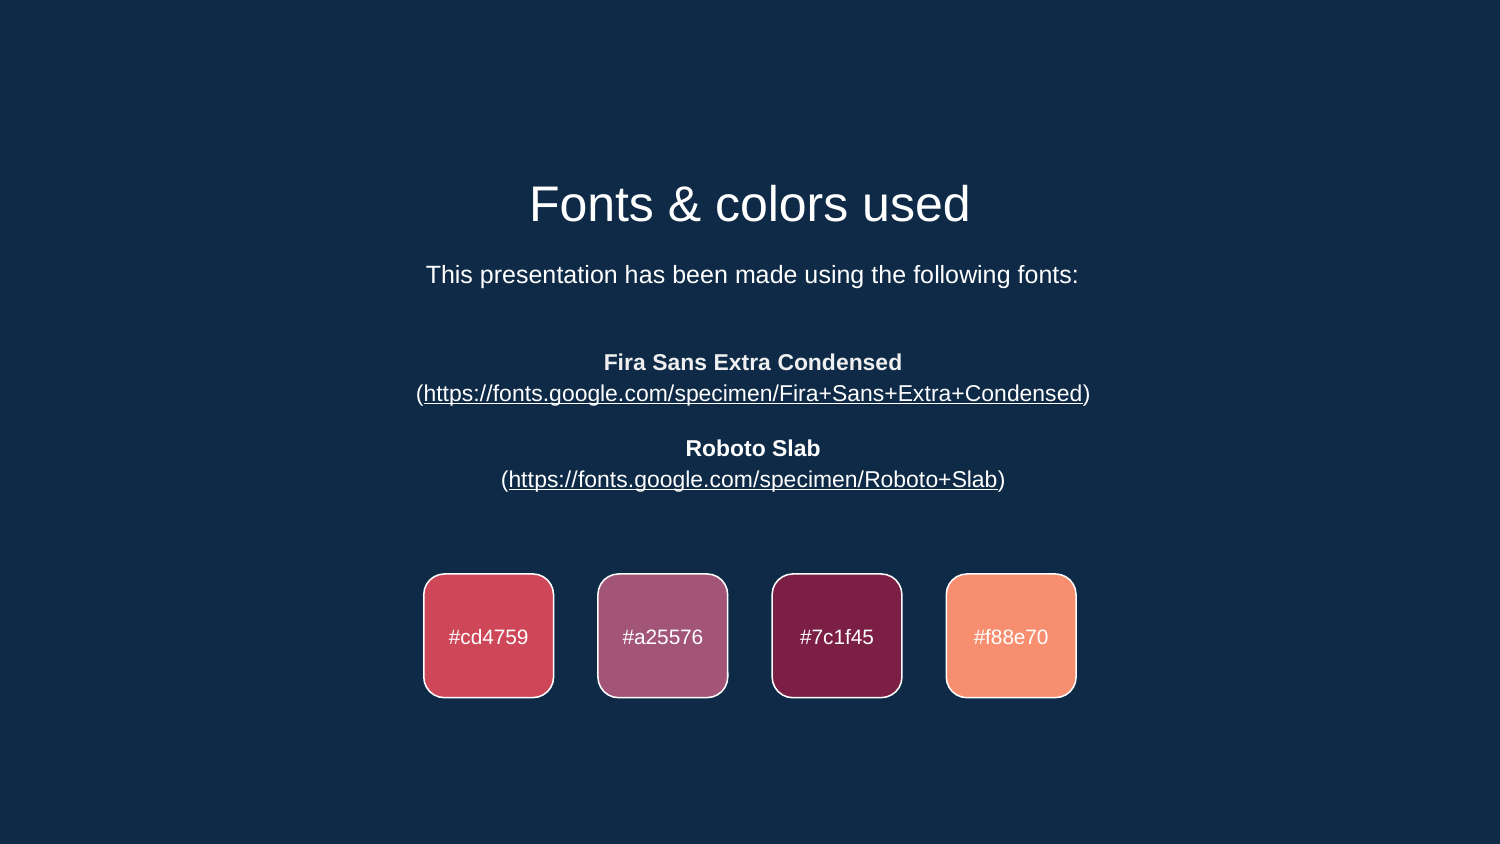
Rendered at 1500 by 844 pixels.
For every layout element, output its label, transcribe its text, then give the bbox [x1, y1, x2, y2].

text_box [423, 573, 1077, 698]
title Fonts & colors used [171, 156, 1328, 236]
list This presentation has been made using the following fonts: [175, 239, 1332, 312]
list Fira Sans Extra Condensed (https://fonts.google.com/specimen/Fira+Sans+Extra+Condensed) Roboto Slab (https://fonts.google.com/specimen/Roboto+Slab) [175, 314, 1332, 521]
